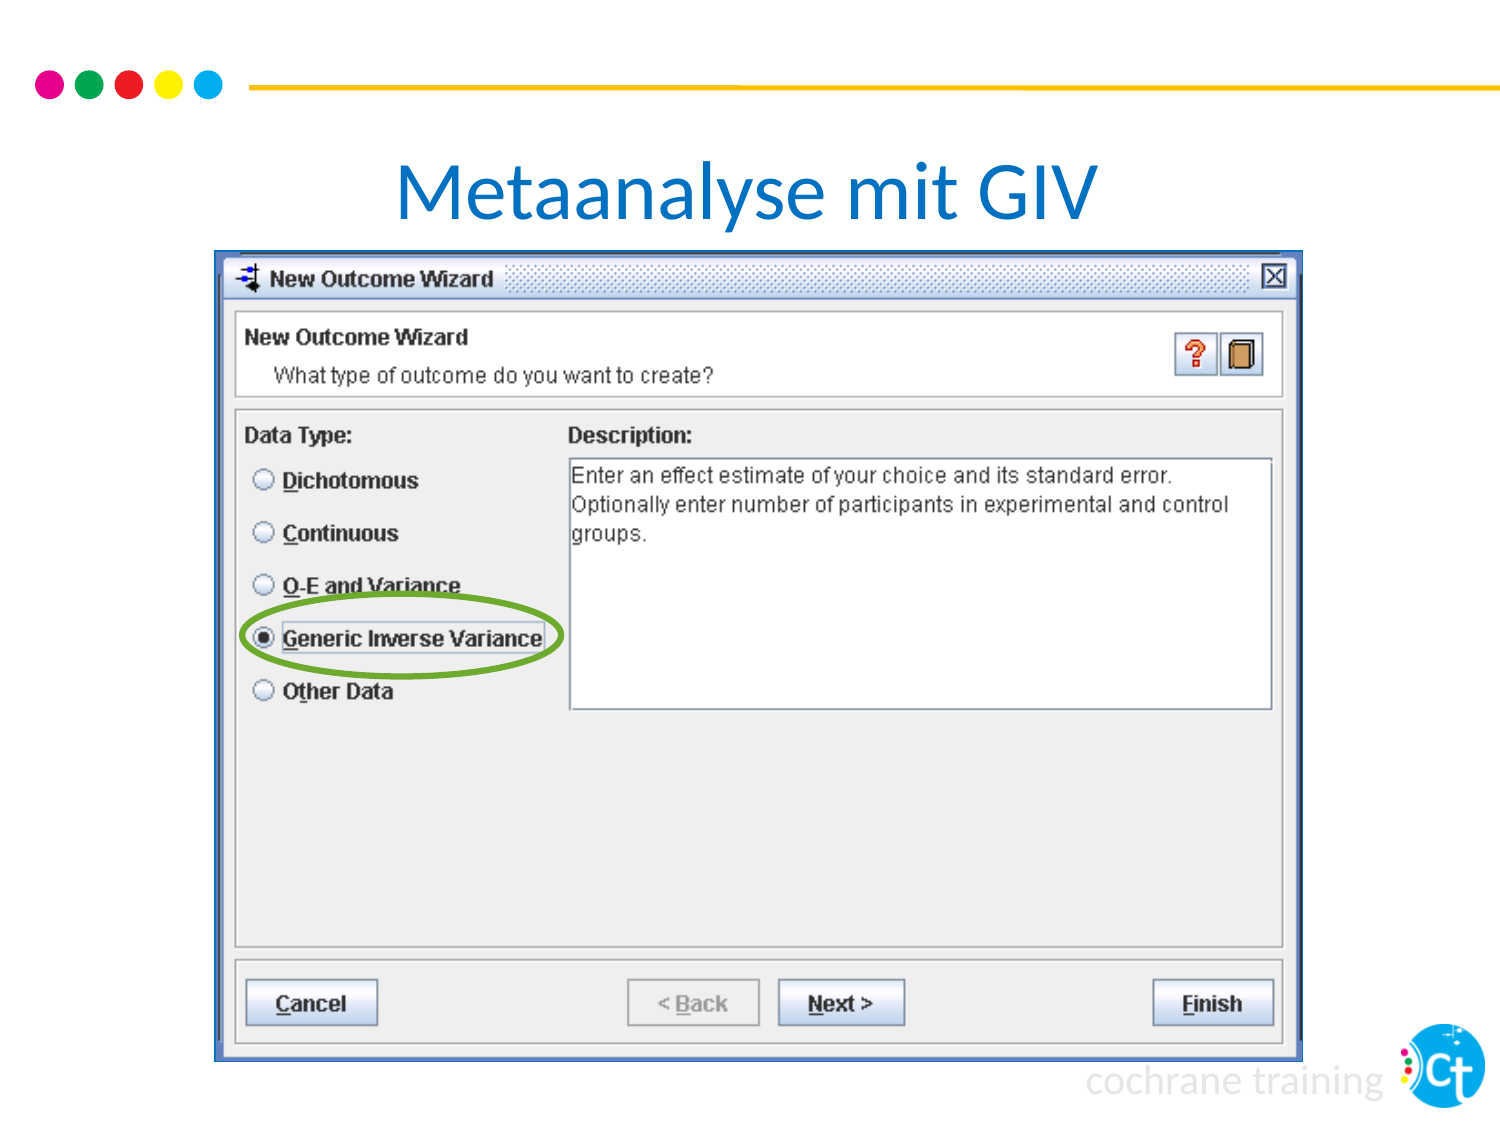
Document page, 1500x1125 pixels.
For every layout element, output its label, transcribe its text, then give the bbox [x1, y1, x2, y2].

picture [1427, 1053, 1450, 1086]
picture [215, 251, 1303, 1061]
picture [1446, 1024, 1485, 1057]
picture [1401, 1024, 1436, 1108]
picture [1450, 1057, 1485, 1108]
title Metaanalyse mit GIV [19, 115, 1475, 257]
